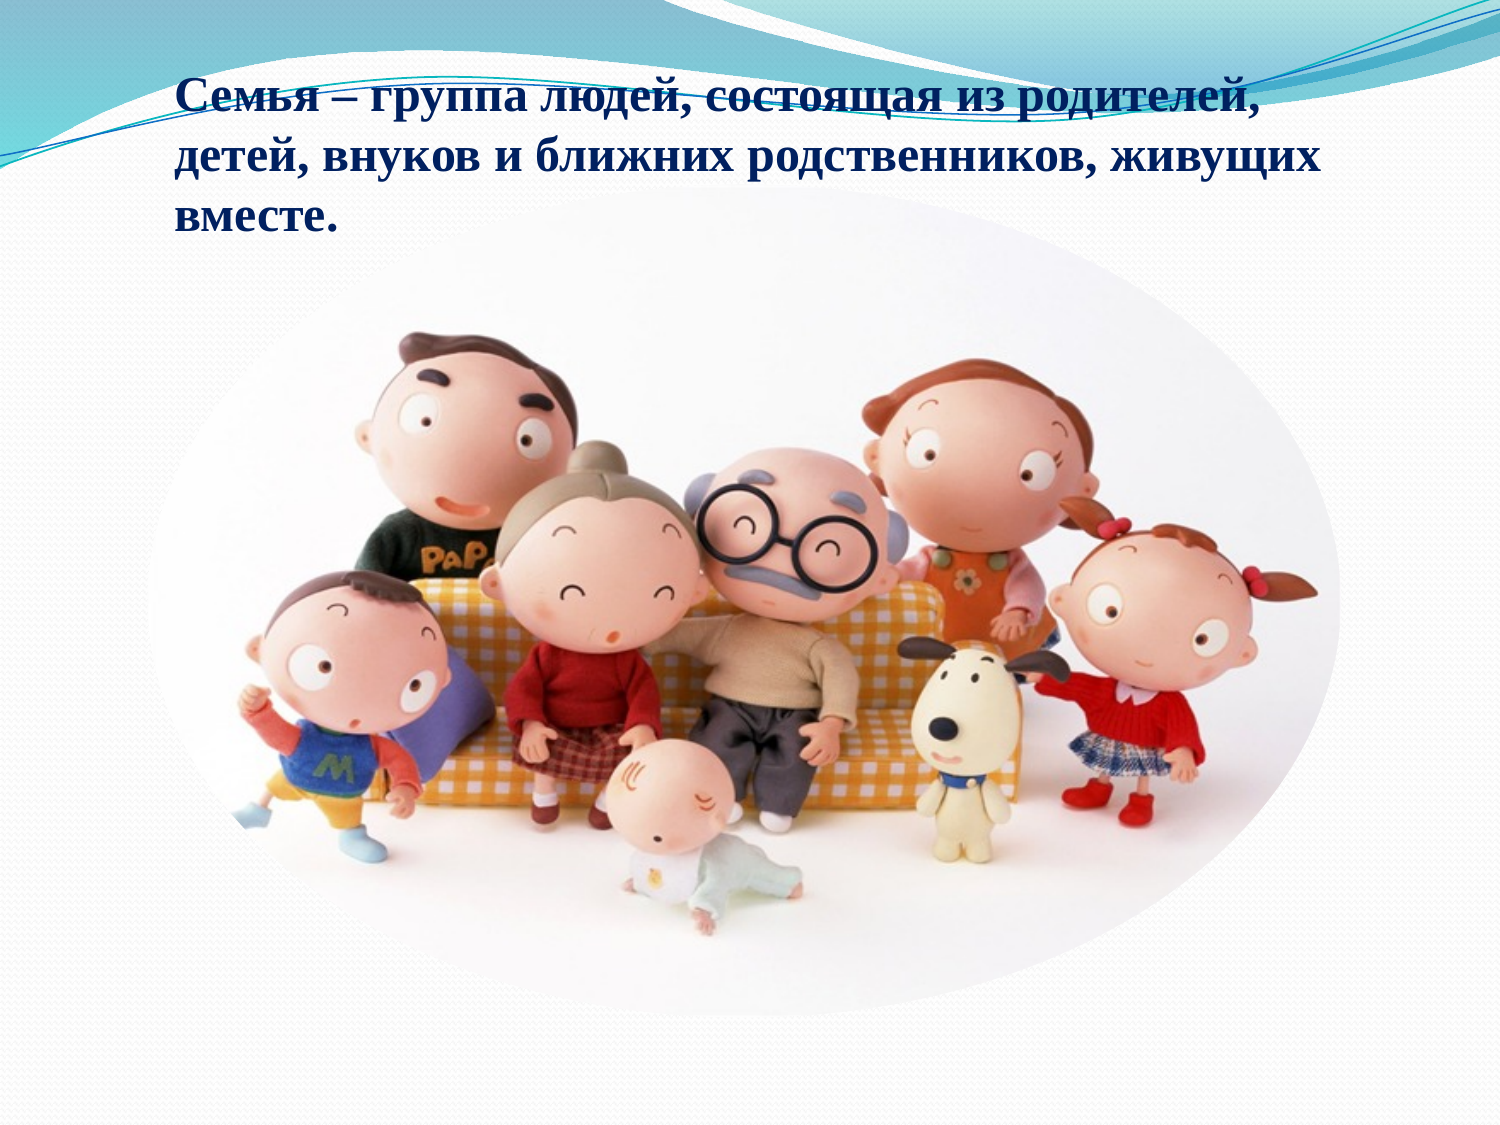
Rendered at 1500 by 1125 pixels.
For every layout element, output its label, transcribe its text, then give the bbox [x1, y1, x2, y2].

text_box Семья – группа людей, состоящая из родителей, детей, внуков и ближних родственников, живущих вместе. [159, 54, 1424, 250]
picture [147, 184, 1342, 1018]
